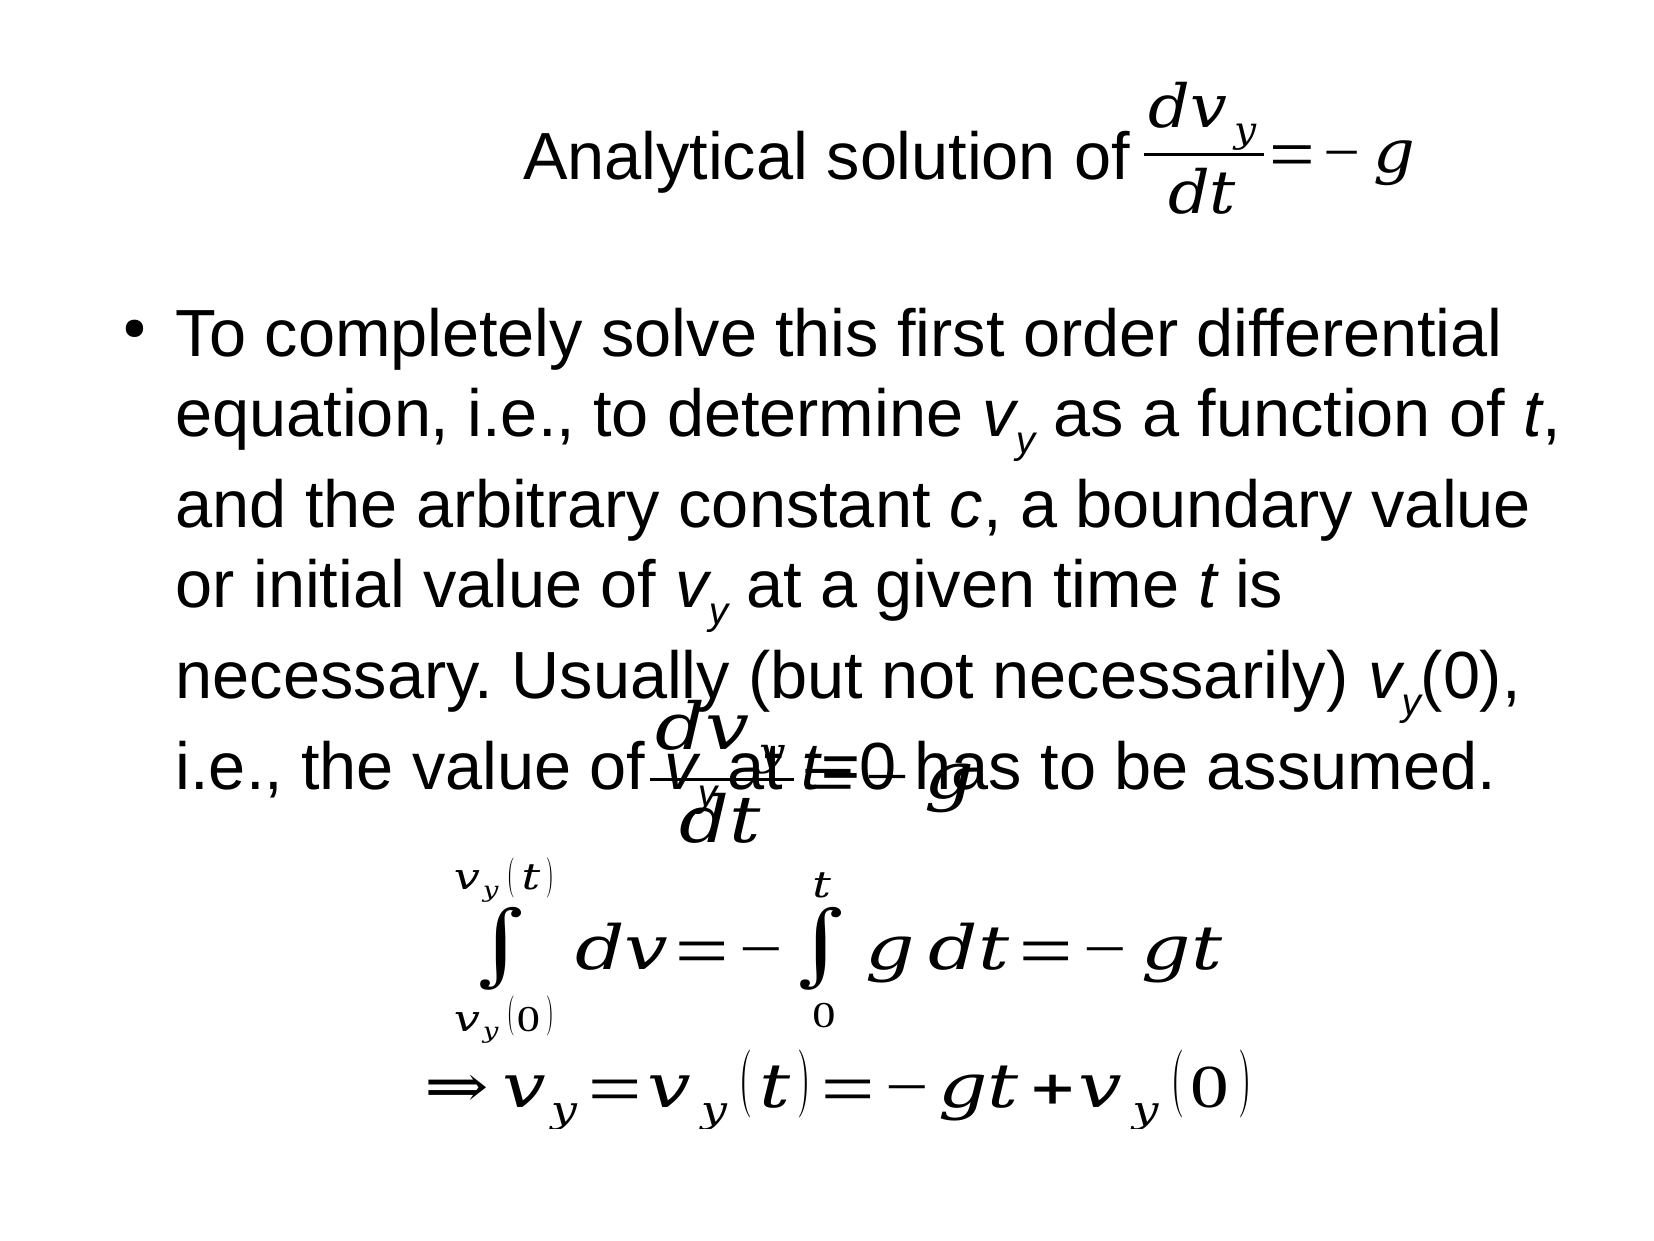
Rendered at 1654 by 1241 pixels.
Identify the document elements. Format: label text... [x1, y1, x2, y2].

title Analytical solution of [82, 49, 1571, 257]
list To completely solve this first order differential equation, i.e., to determine vy as a function of t, and the arbitrary constant c, a boundary value or initial value of vy at a given time t is necessary. Usually (but not necessarily) vy(0), i.e., the value of vy at t=0 has to be assumed. [105, 290, 1571, 1095]
